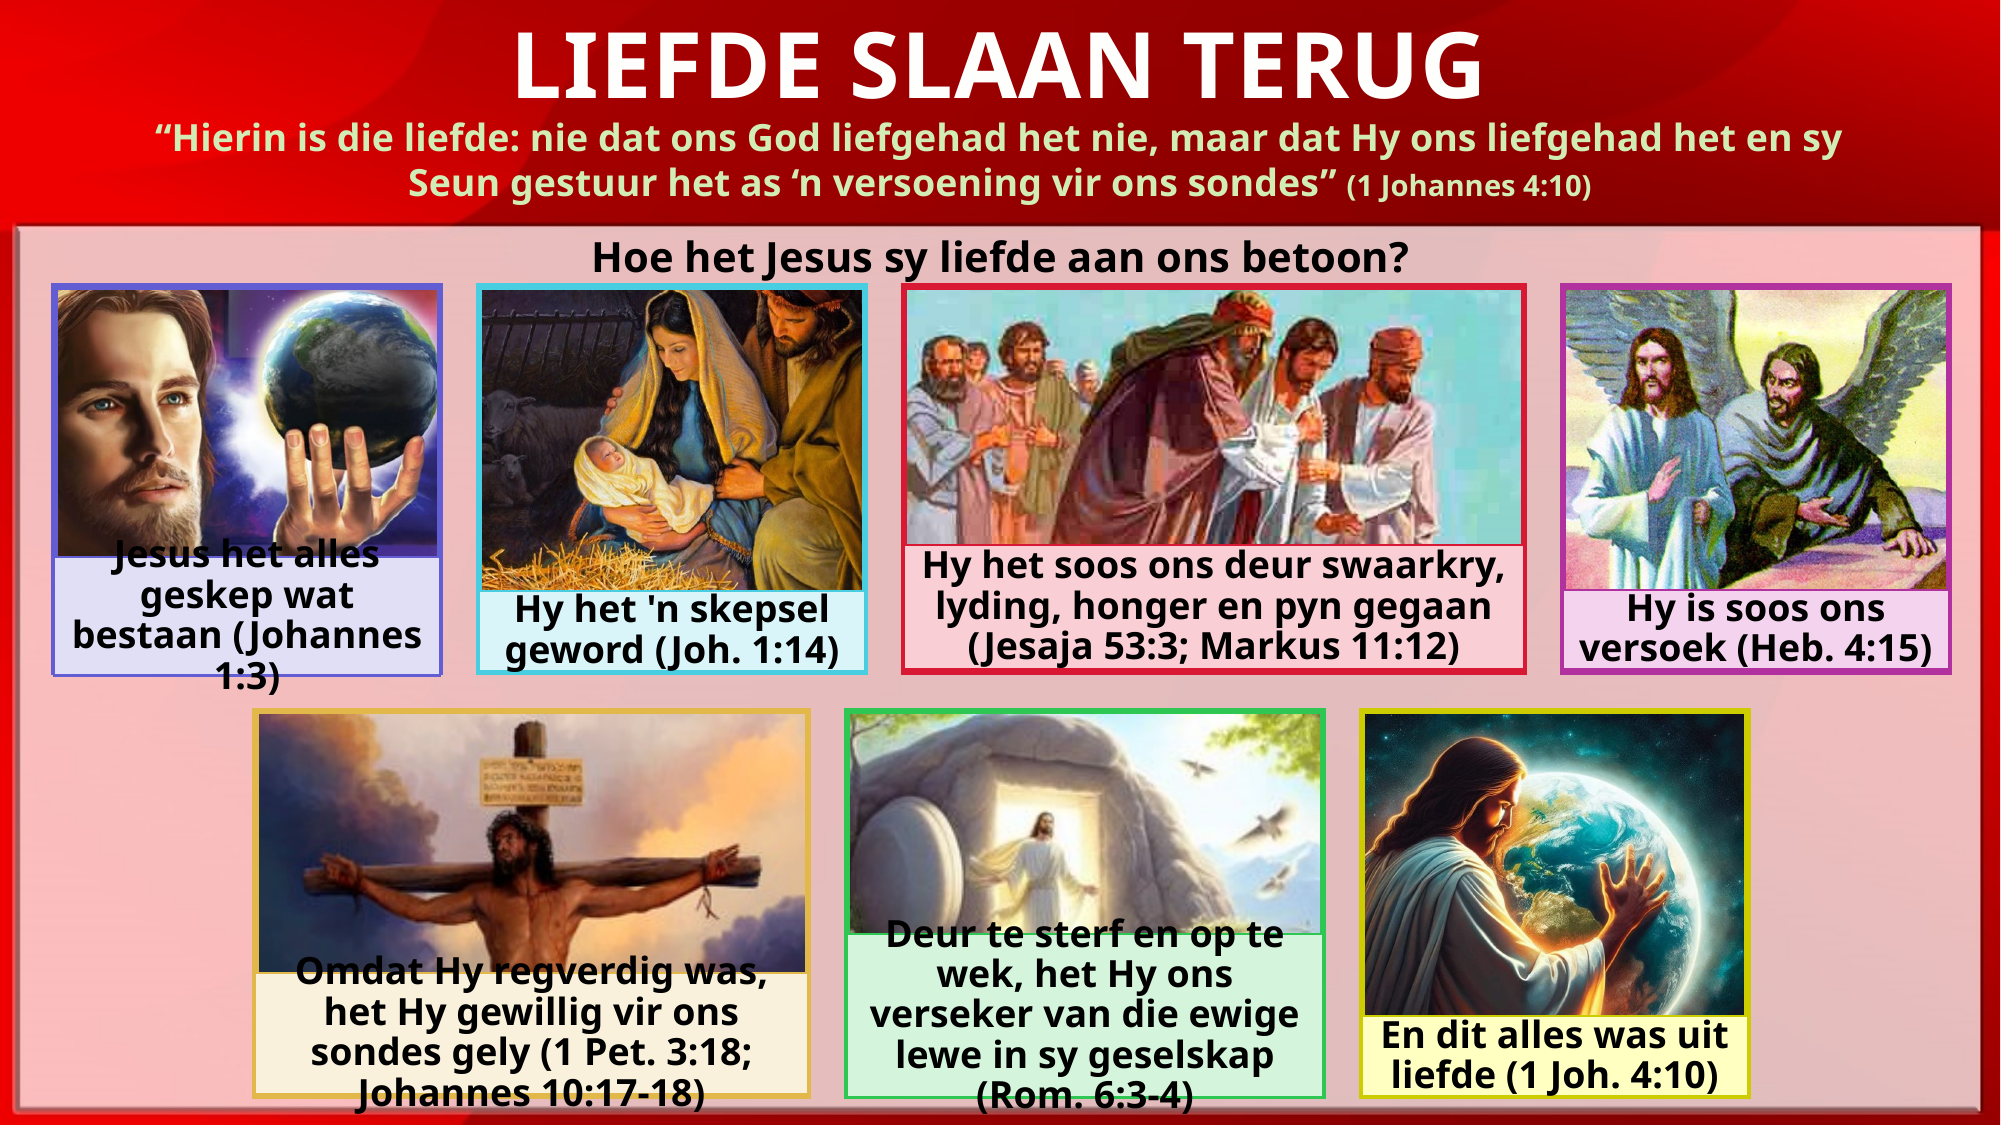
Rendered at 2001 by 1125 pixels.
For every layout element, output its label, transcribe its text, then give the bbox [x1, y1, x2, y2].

text_box Hoe het Jesus sy liefde aan ons betoon? [22, 223, 1980, 288]
picture [0, 0, 2001, 1125]
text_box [47, 285, 1956, 1098]
text_box LIEFDE SLAAN TERUG [0, 0, 2000, 125]
text_box “Hierin is die liefde: nie dat ons God liefgehad het nie, maar dat Hy ons liefgehad het en sy Seun gestuur het as ‘n versoening vir ons sondes” (1 Johannes 4:10) [126, 106, 1874, 211]
